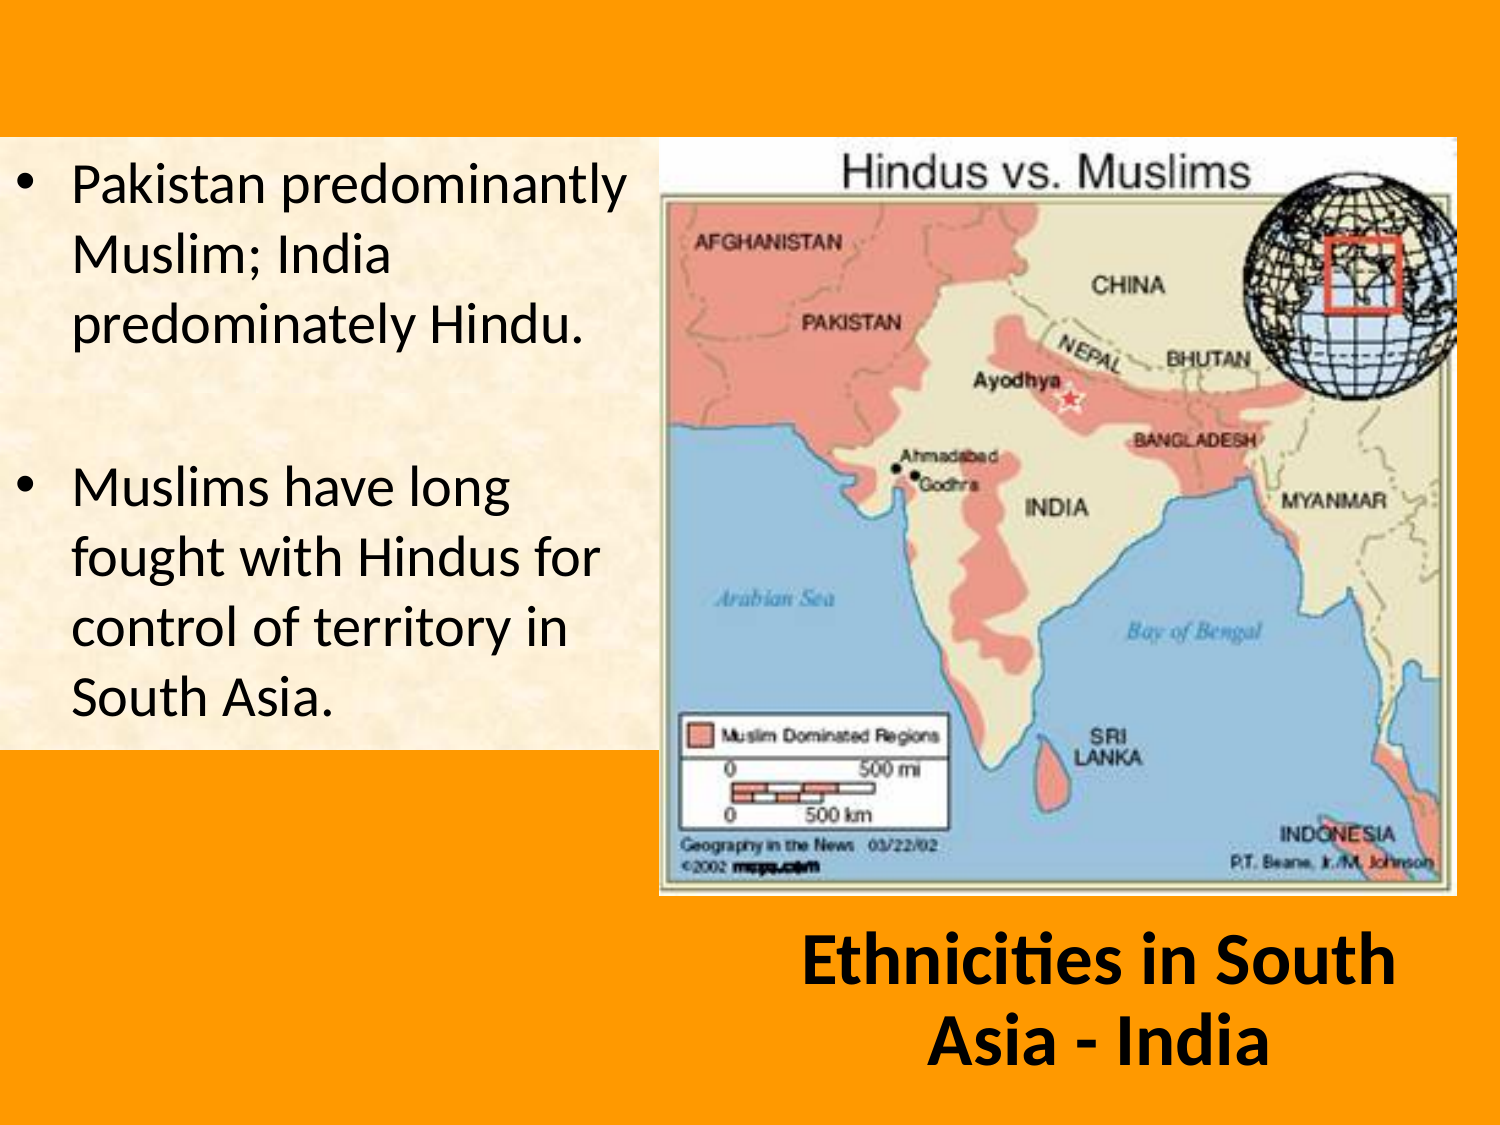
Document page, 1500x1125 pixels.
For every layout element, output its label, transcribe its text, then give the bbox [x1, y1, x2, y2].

text_box Ethnicities in South Asia - India [737, 912, 1463, 1075]
list Pakistan predominantly Muslim; India predominately Hindu. Muslims have long fought with Hindus for control of territory in South Asia. [0, 137, 656, 750]
picture [659, 137, 1457, 896]
